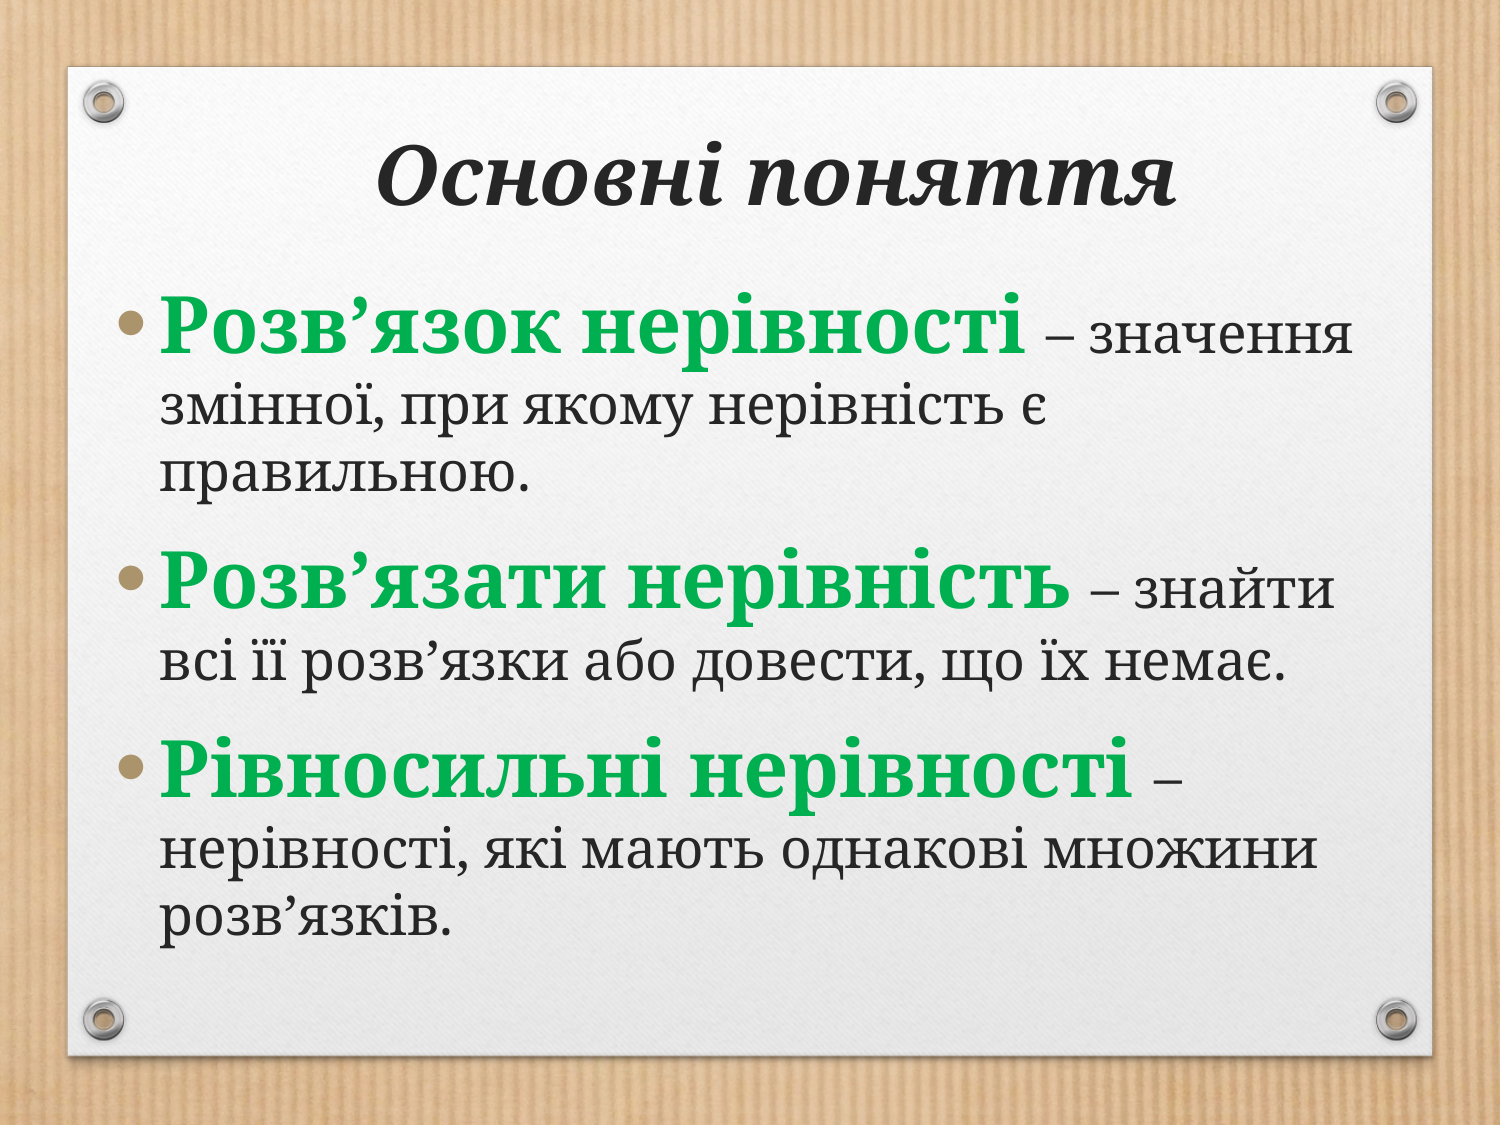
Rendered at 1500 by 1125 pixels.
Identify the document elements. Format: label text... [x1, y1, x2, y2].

list Розв’язок нерівності – значення змінної, при якому нерівність є правильною. Розв’язати нерівність – знайти всі її розв’язки або довести, що їх немає. Рівносильні нерівності – нерівності, які мають однакові множини розв’язків. [100, 267, 1400, 965]
title Основні поняття [218, 113, 1334, 231]
picture [0, 0, 1500, 1125]
